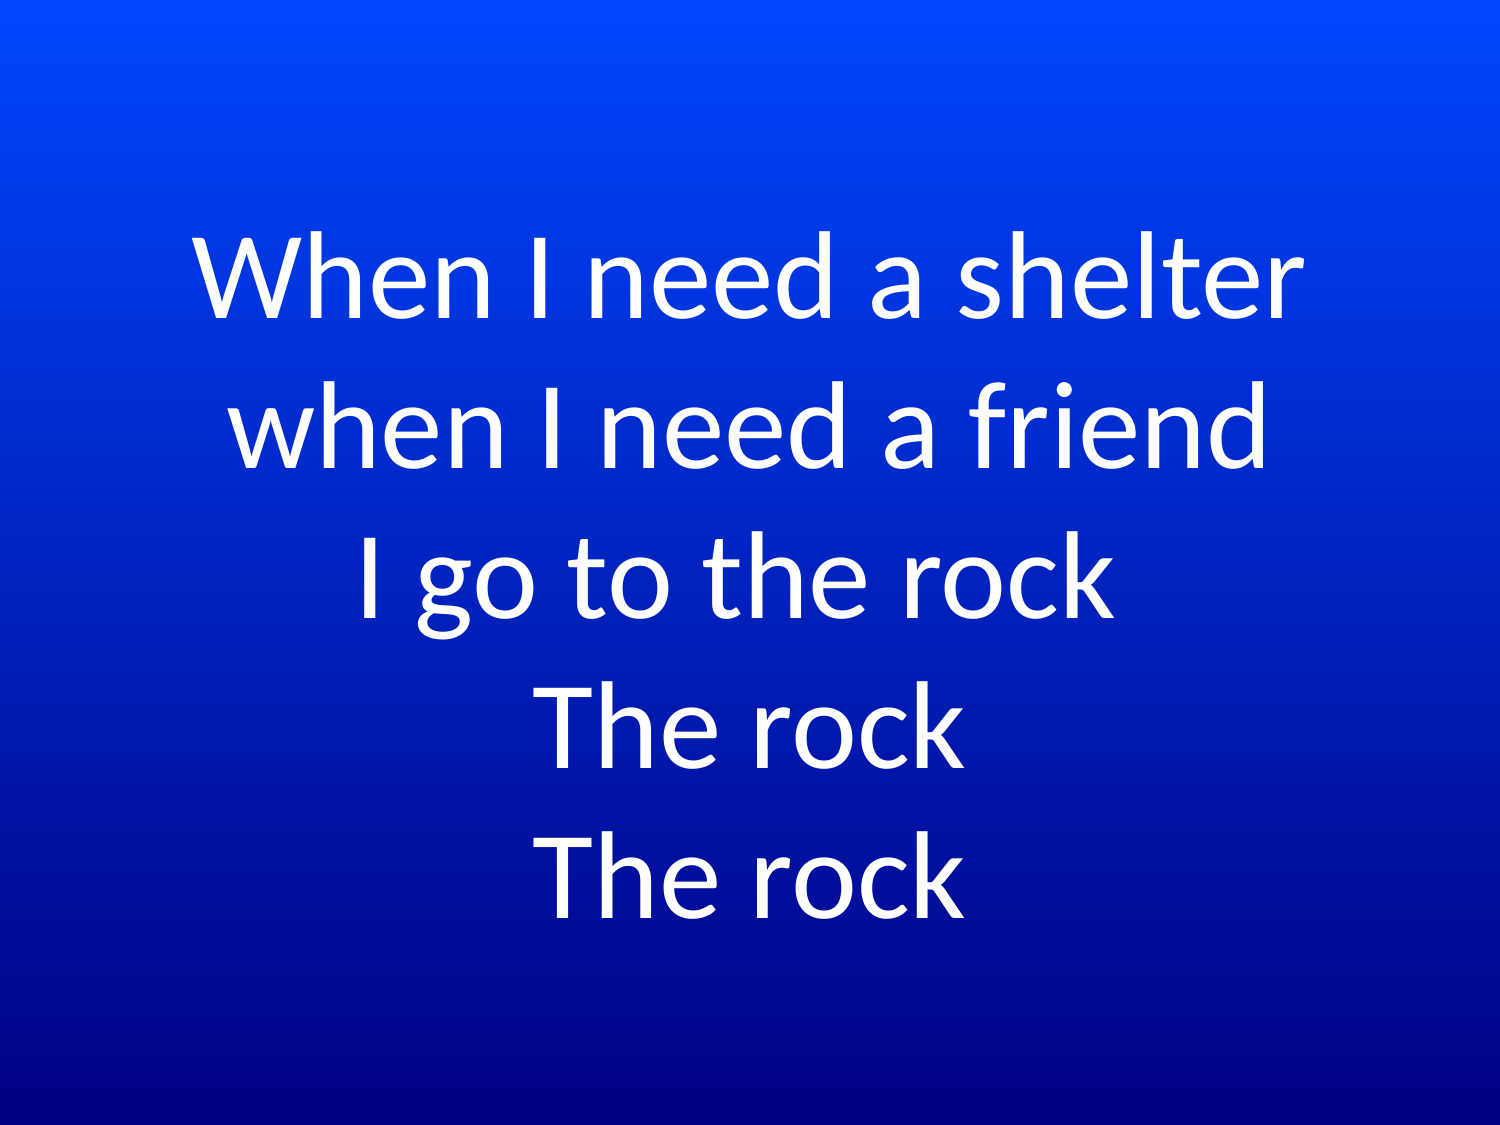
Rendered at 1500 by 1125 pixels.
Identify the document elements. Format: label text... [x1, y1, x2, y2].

title When I need a shelter when I need a friend I go to the rock The rock The rock [112, 62, 1388, 1075]
